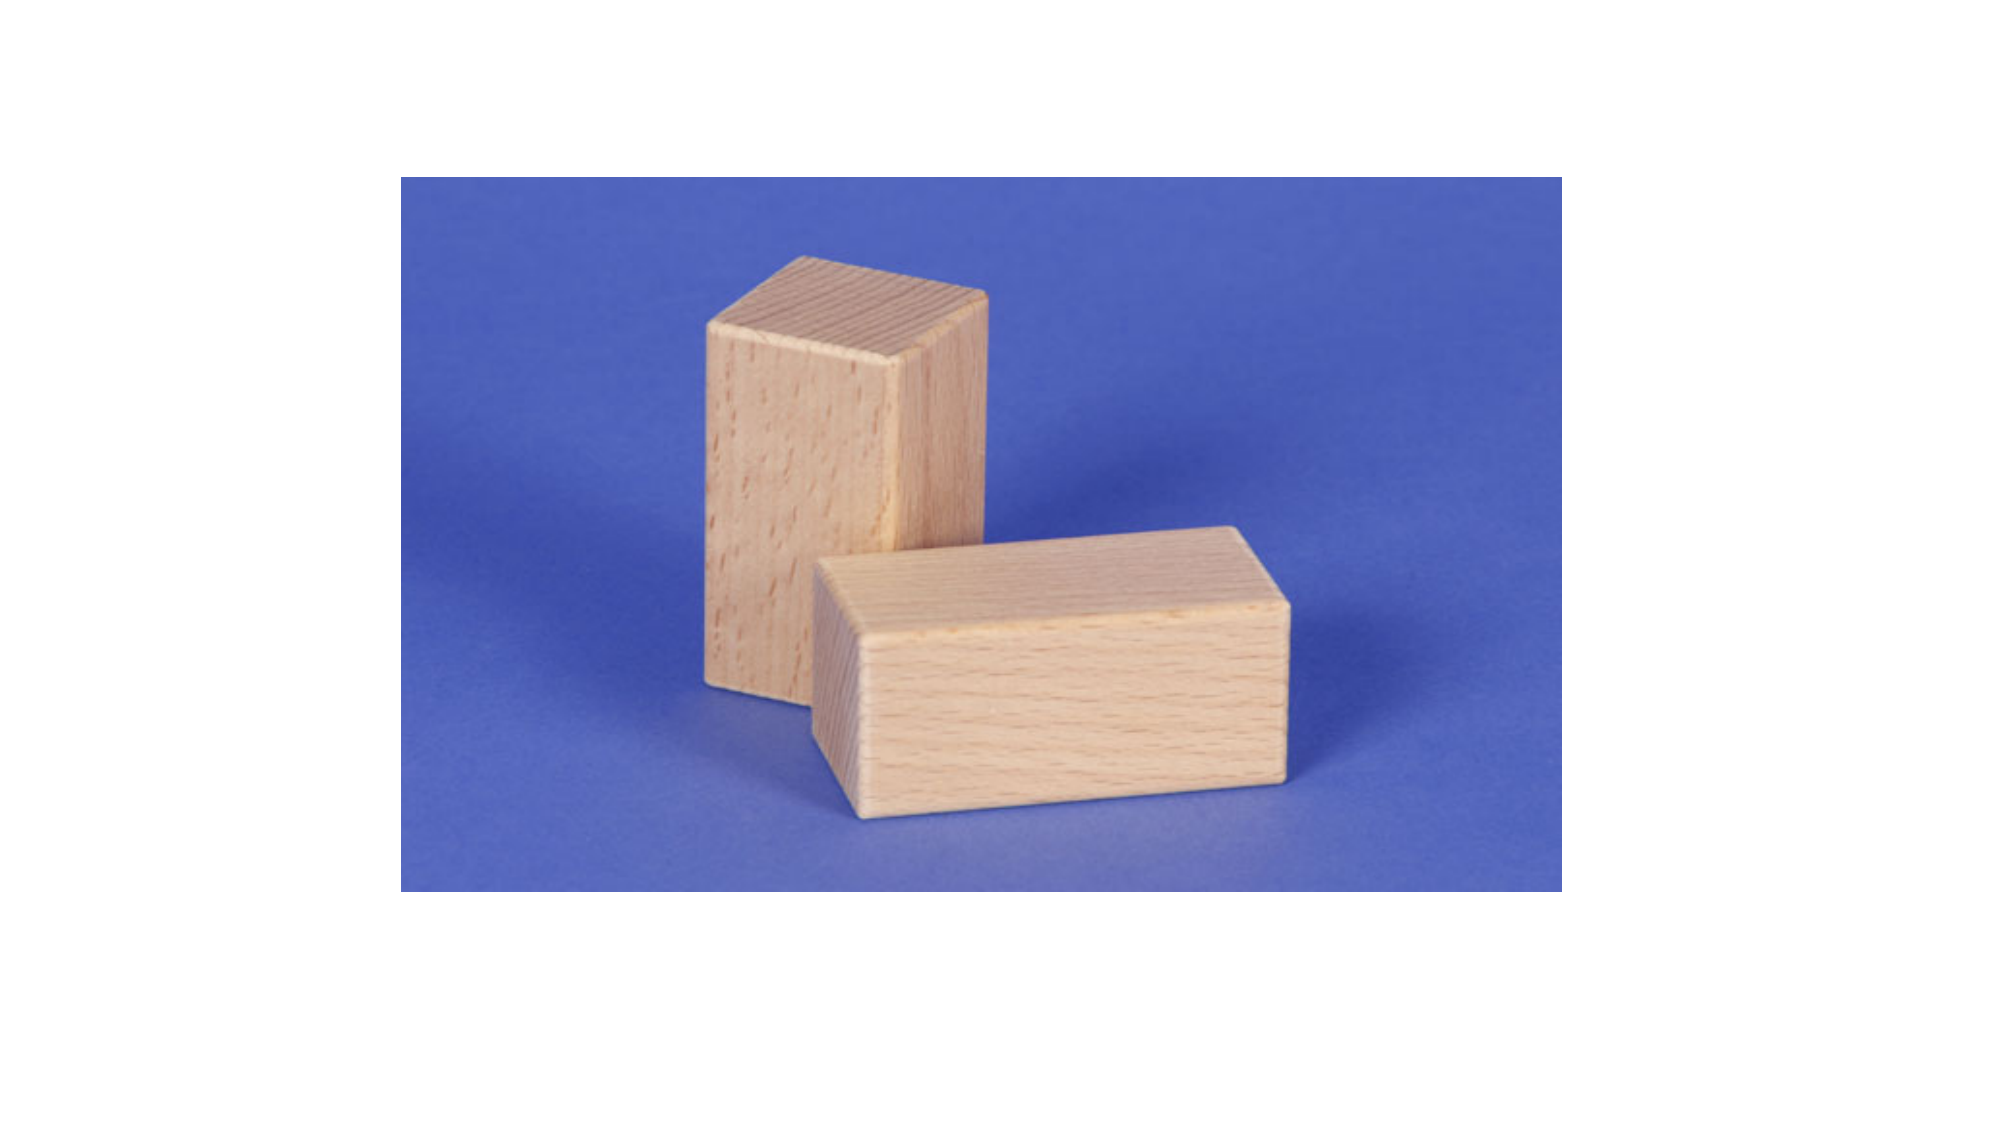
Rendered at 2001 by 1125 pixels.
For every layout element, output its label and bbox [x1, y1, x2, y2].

picture [401, 177, 1562, 892]
